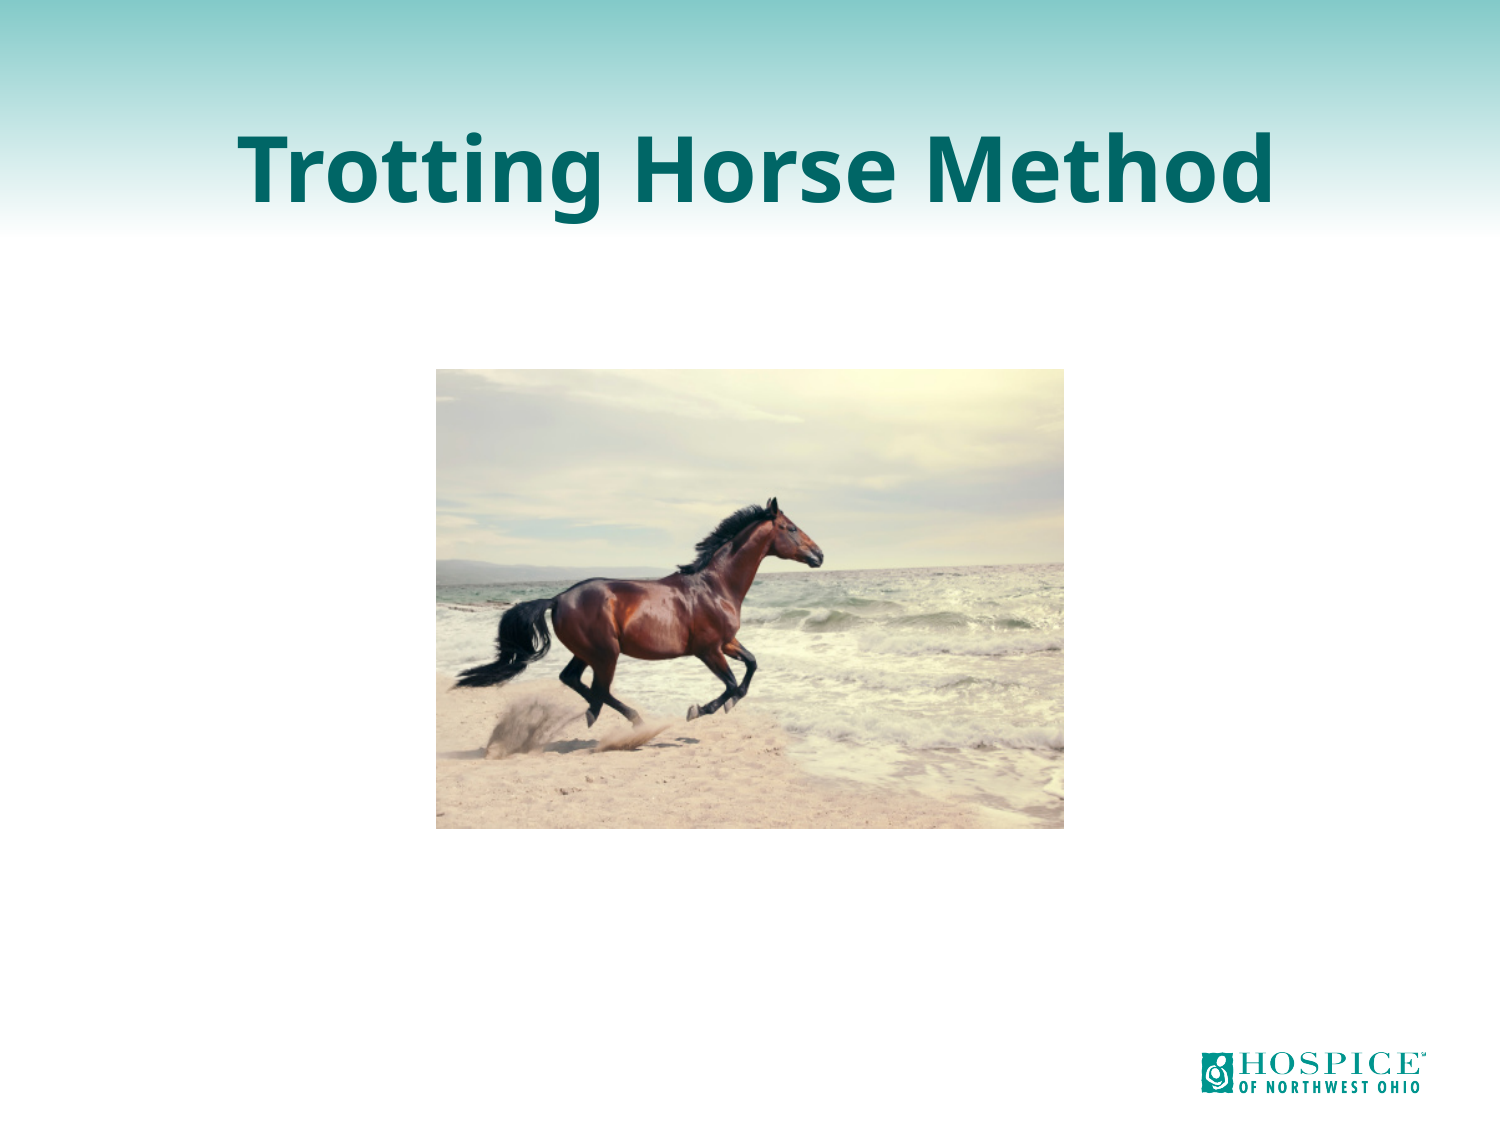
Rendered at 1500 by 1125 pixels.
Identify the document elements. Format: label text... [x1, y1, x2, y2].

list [436, 369, 1064, 829]
picture [0, 0, 1500, 1125]
title Trotting Horse Method [117, 115, 1397, 328]
